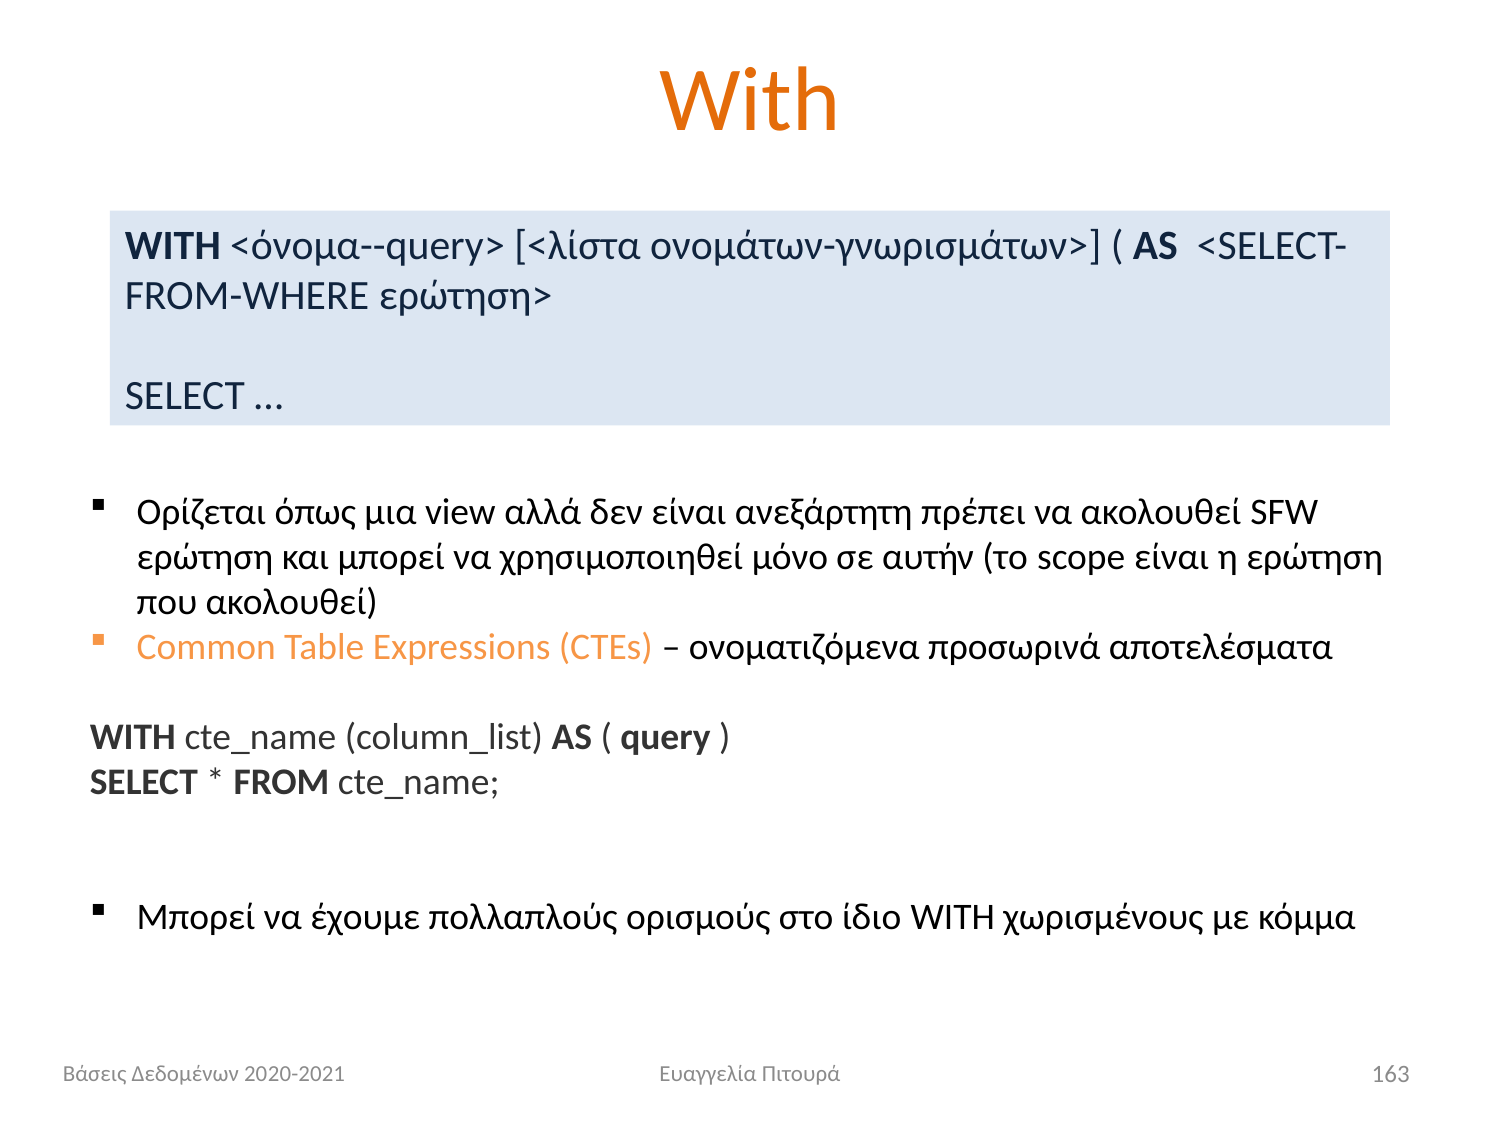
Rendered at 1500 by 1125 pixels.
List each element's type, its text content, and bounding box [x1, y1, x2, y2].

footer Ευαγγελία Πιτουρά [512, 1042, 988, 1103]
title With [75, 0, 1425, 188]
text_box WITH <όνομα--query> [<λίστα ονομάτων-γνωρισμάτων>] ( AS <SELECT-FROM-WHERE ερώτηση> SELECT … [109, 210, 1390, 426]
slide_number 163 [1074, 1042, 1425, 1103]
text_box Βάσεις Δεδομένων 2020-2021 [47, 1042, 398, 1103]
text_box Ορίζεται όπως μια view αλλά δεν είναι ανεξάρτητη πρέπει να ακολουθεί SFW ερώτηση και μπορεί να χρησιμοποιηθεί μόνο σε αυτήν (το scope είναι η ερώτηση που ακολουθεί) Common Table Expressions (CTEs) – ονοματιζόμενα προσωρινά αποτελέσματα WITH cte_name (column_list) AS ( query ) SELECT * FROM cte_name; Μπορεί να έχουμε πολλαπλούς ορισμούς στο ίδιο WITH χωρισμένους με κόμμα [74, 479, 1412, 990]
